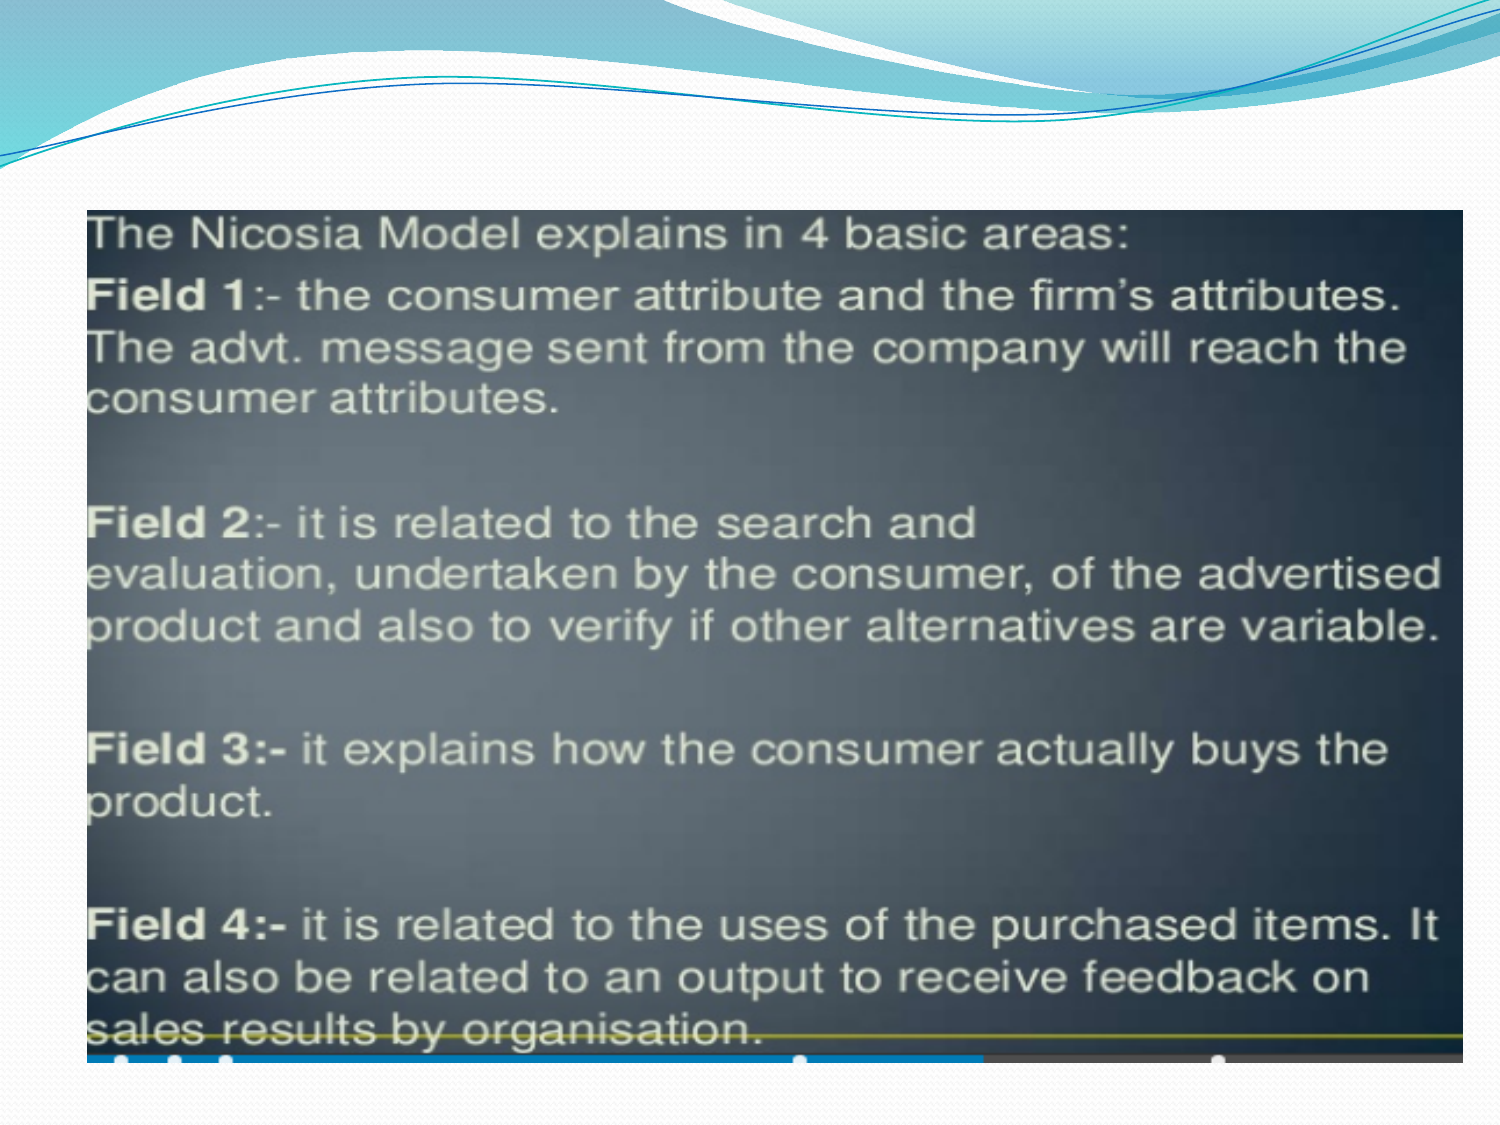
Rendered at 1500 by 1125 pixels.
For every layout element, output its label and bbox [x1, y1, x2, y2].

picture [87, 210, 1463, 1063]
